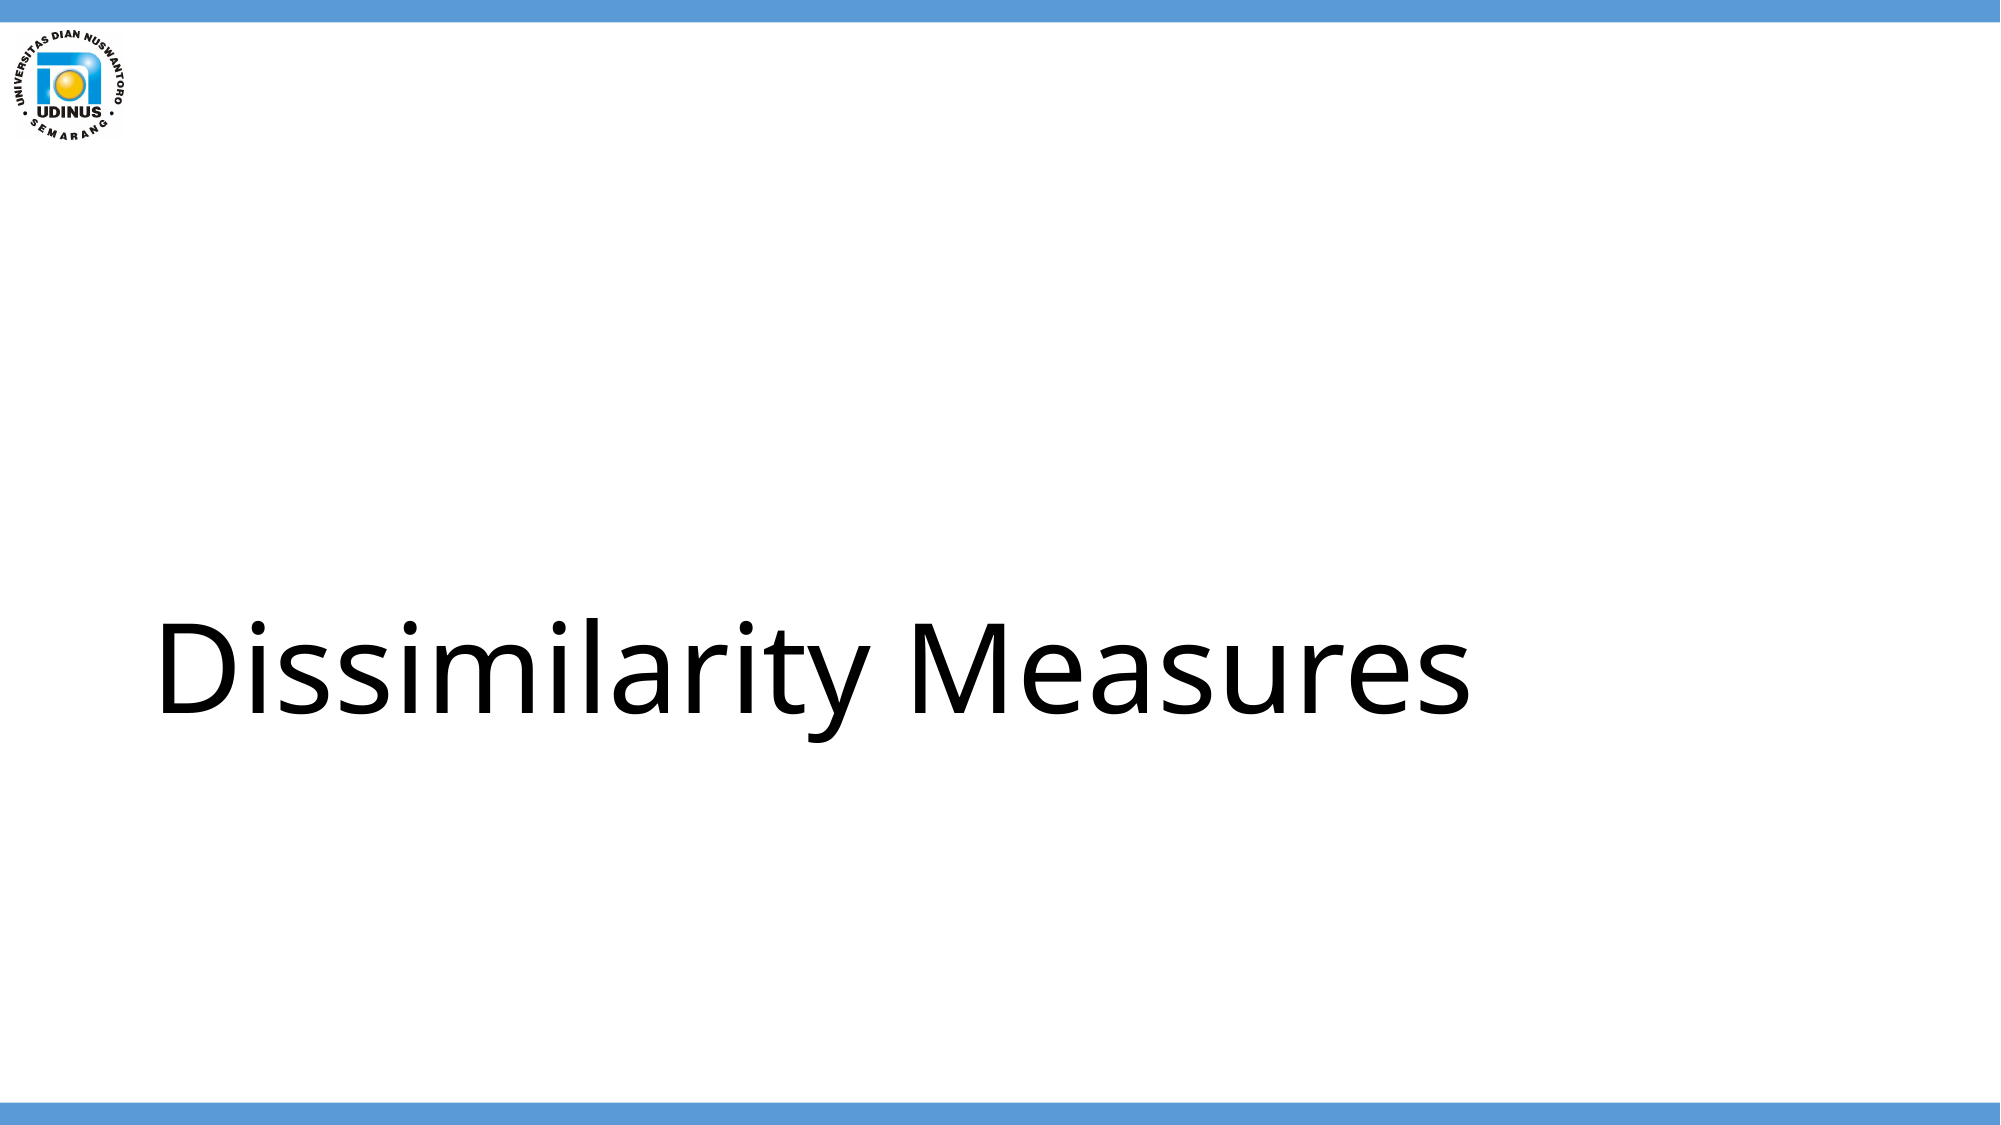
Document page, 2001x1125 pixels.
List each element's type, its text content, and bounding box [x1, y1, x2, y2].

picture [14, 30, 124, 140]
title Dissimilarity Measures [136, 280, 1862, 749]
